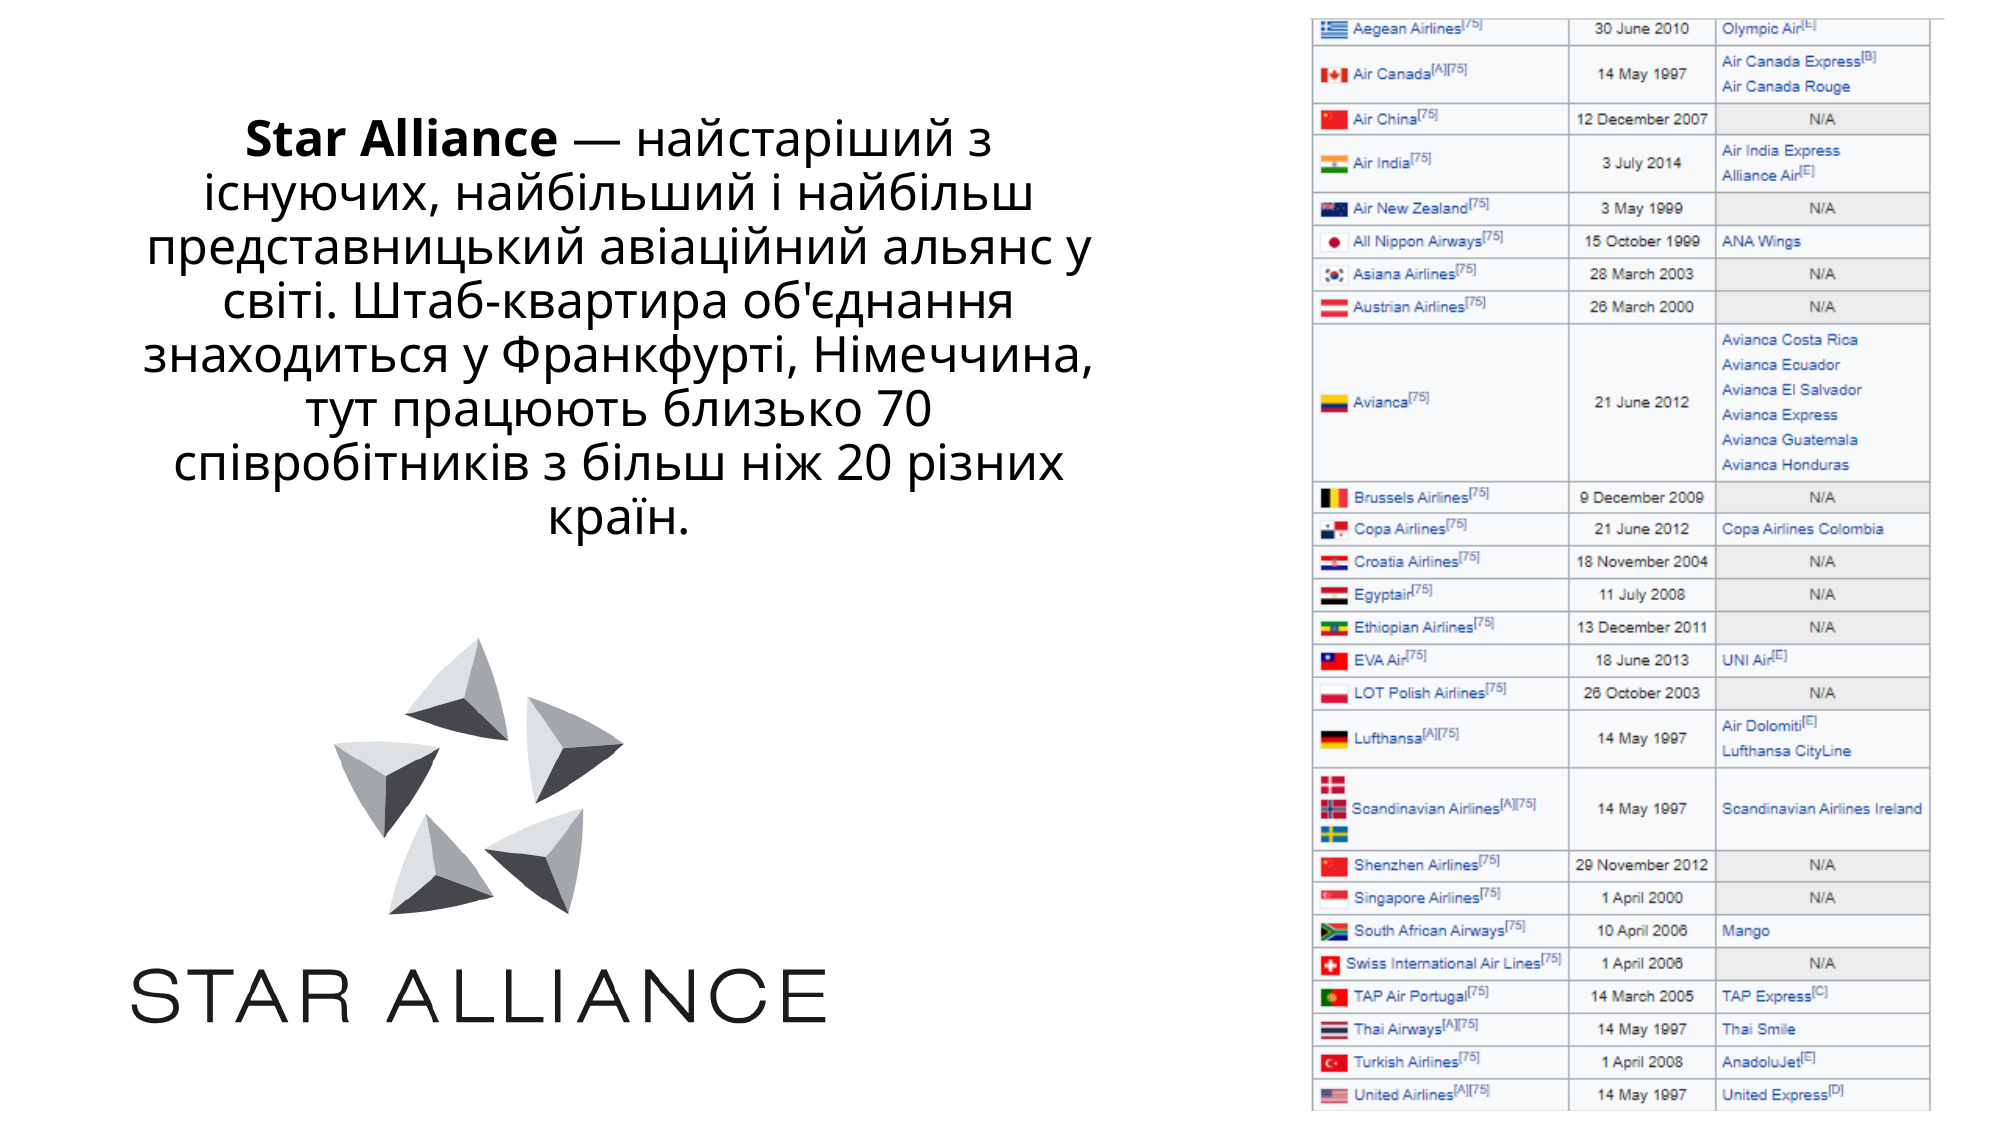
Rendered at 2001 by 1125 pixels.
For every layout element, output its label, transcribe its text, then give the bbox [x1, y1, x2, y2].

title Star Alliance — найстаріший з існуючих, найбільший і найбільш представницький авіаційний альянс у світі. Штаб-квартира об'єднання знаходиться у Франкфурті, Німеччина, тут працюють близько 70 співробітників з більш ніж 20 різних країн. [114, 220, 1125, 439]
picture [114, 620, 842, 1040]
picture [1309, 18, 1945, 1111]
